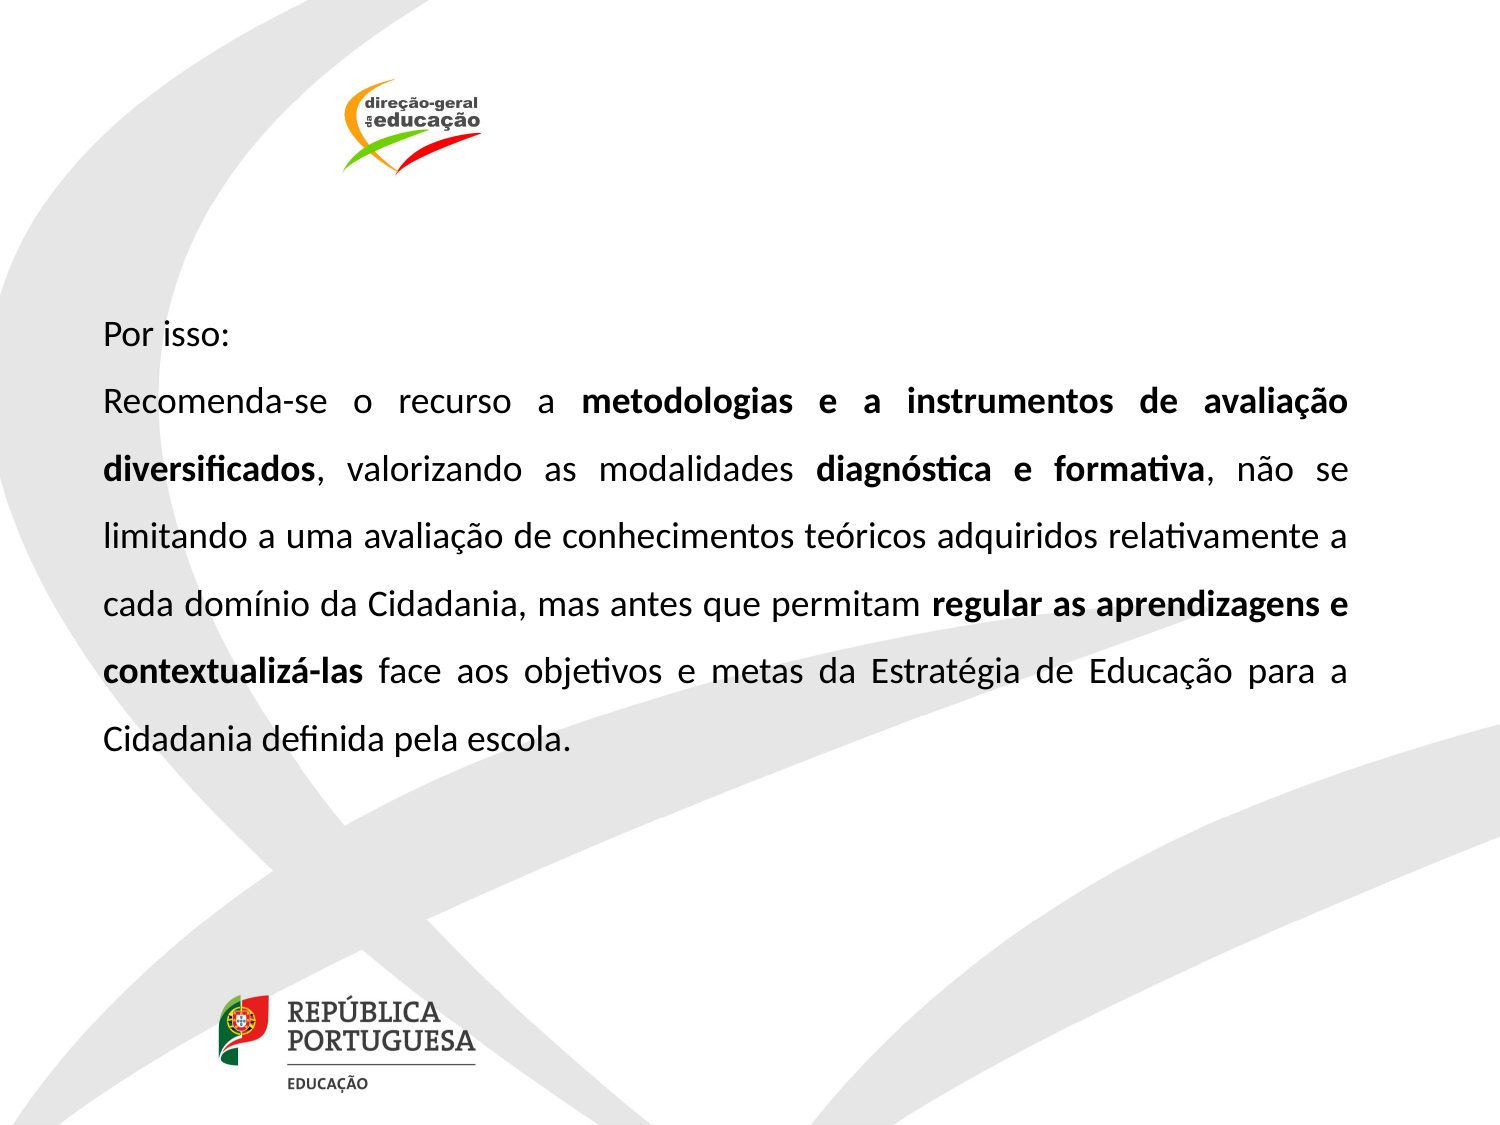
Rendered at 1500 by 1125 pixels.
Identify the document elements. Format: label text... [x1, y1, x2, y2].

text_box Por isso: Recomenda-se o recurso a metodologias e a instrumentos de avaliação diversificados, valorizando as modalidades diagnóstica e formativa, não se limitando a uma avaliação de conhecimentos teóricos adquiridos relativamente a cada domínio da Cidadania, mas antes que permitam regular as aprendizagens e contextualizá-las face aos objetivos e metas da Estratégia de Educação para a Cidadania definida pela escola. [88, 278, 1365, 767]
picture [0, 0, 1500, 1125]
